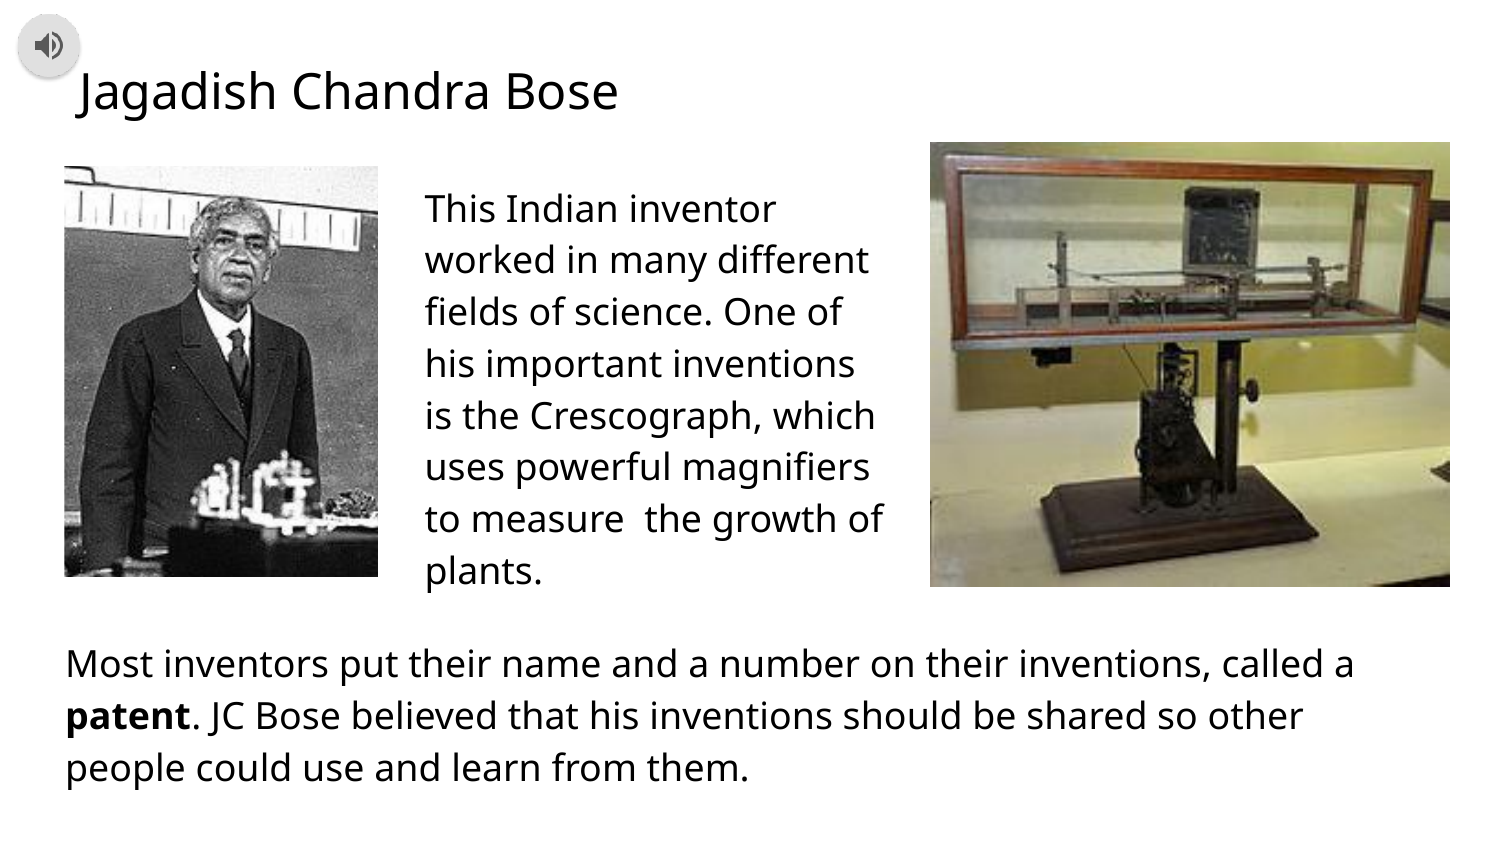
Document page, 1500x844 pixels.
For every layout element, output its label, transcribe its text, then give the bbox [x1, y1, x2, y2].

picture [10, 7, 87, 83]
list This Indian inventor worked in many different fields of science. One of his important inventions is the Crescograph, which uses powerful magnifiers to measure the growth of plants. [409, 162, 899, 594]
picture [930, 142, 1450, 587]
title Jagadish Chandra Bose [64, 44, 726, 139]
text_box Most inventors put their name and a number on their inventions, called a patent. JC Bose believed that his inventions should be shared so other people could use and learn from them. [50, 618, 1450, 759]
picture [64, 166, 379, 578]
